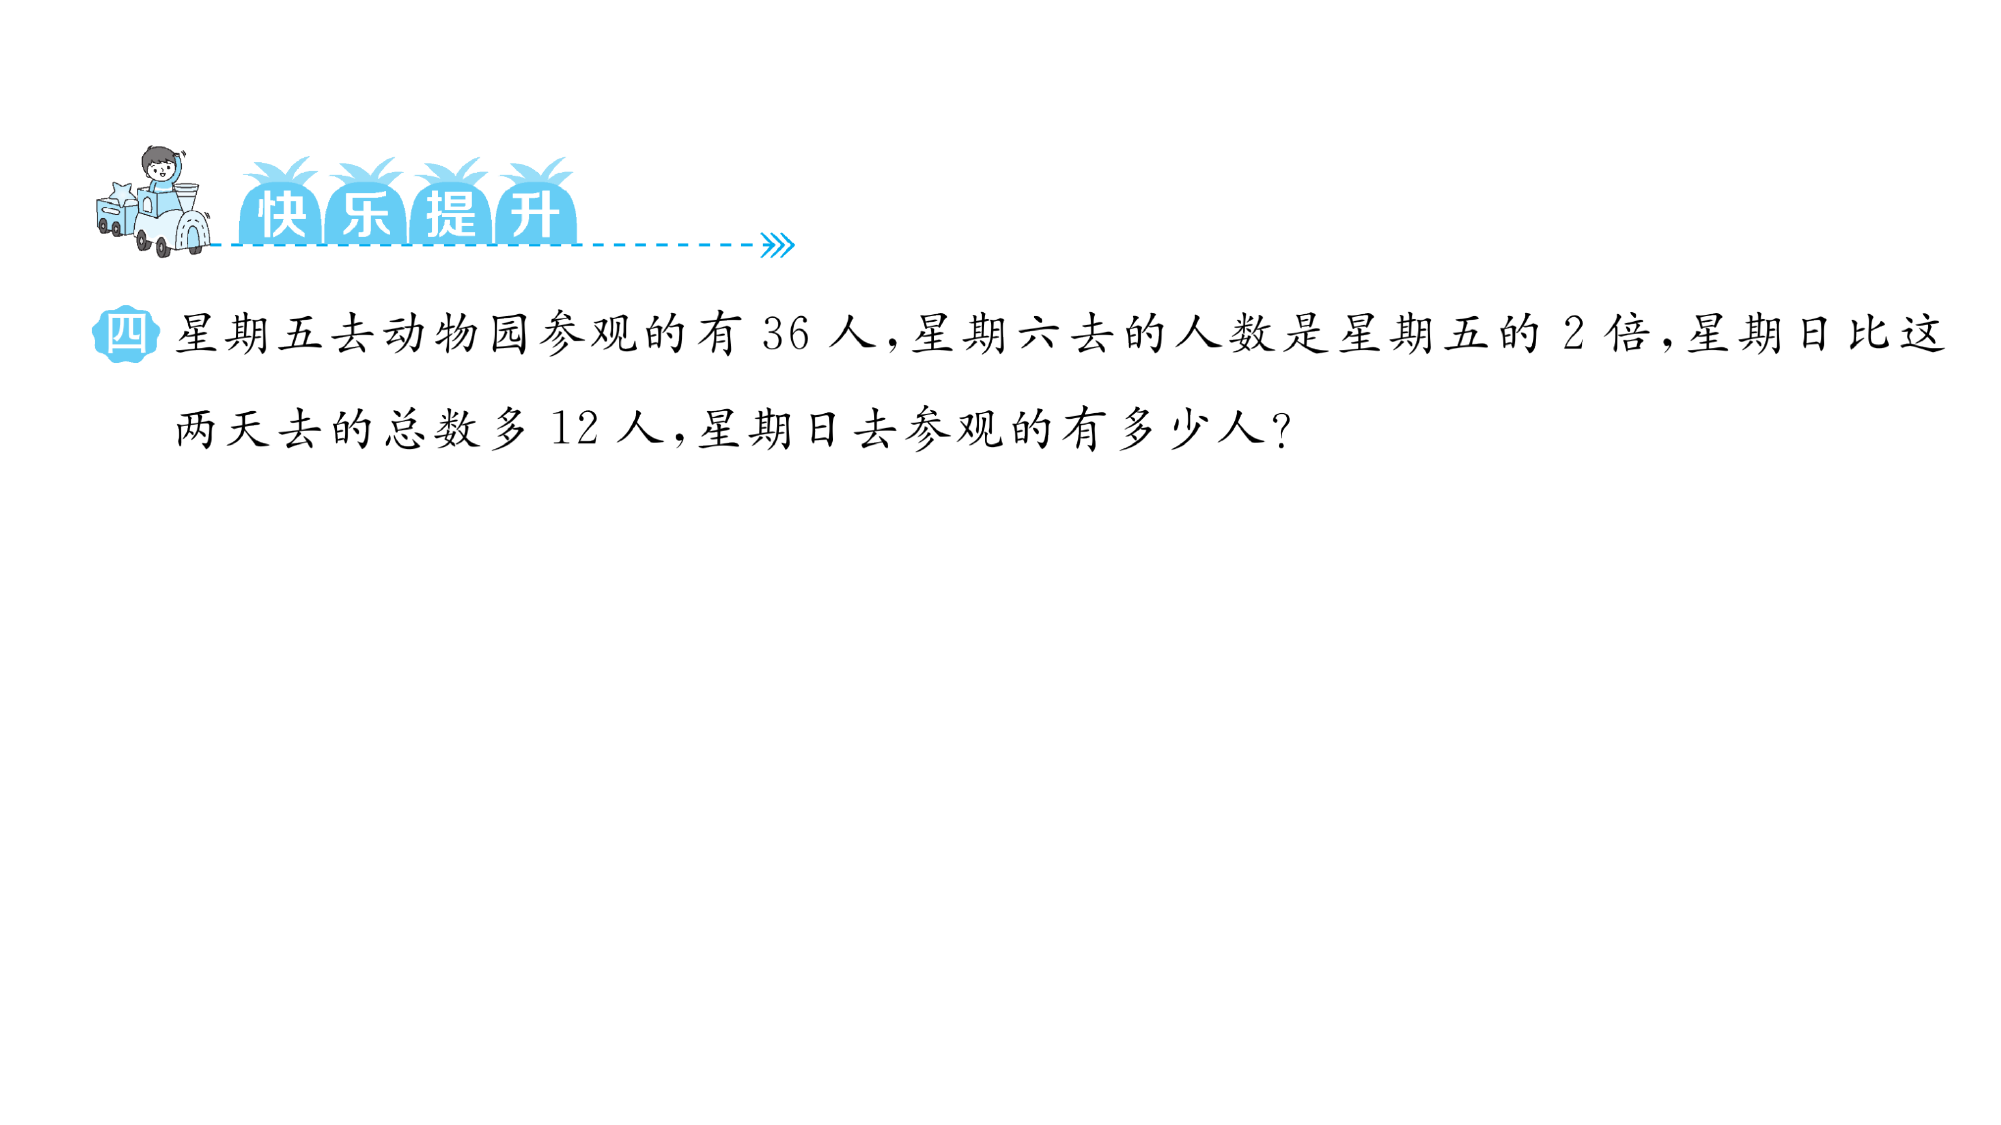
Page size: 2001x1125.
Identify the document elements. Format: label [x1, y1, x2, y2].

picture [88, 118, 1979, 755]
